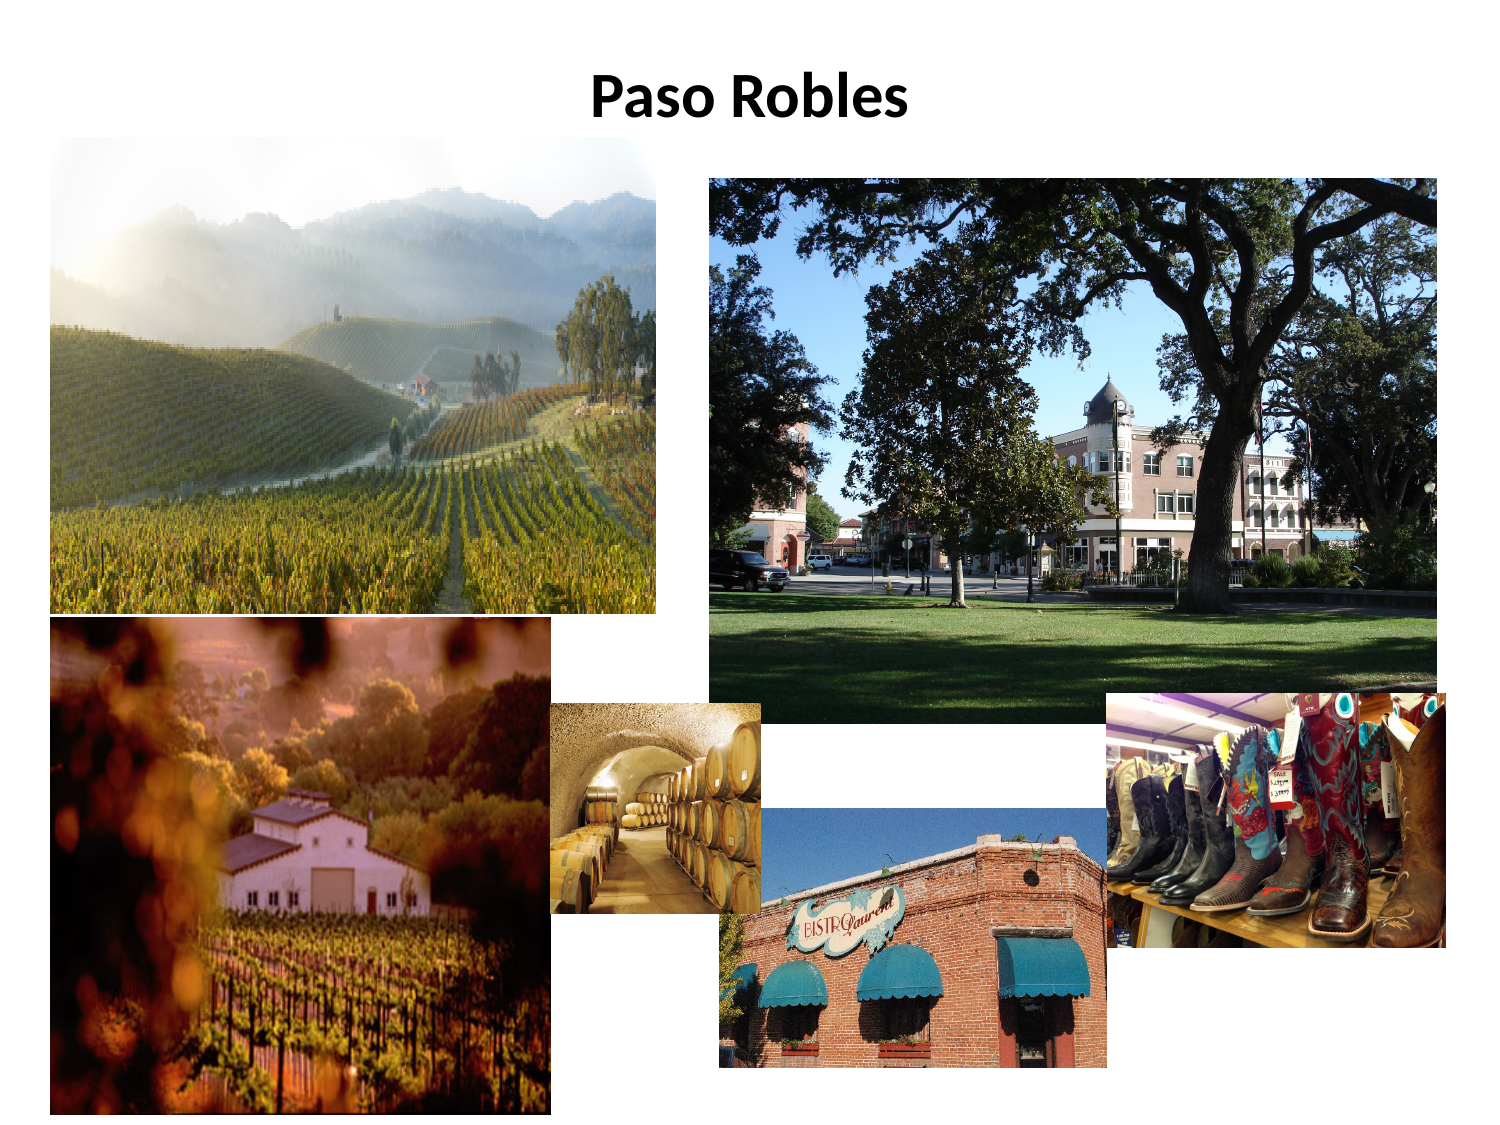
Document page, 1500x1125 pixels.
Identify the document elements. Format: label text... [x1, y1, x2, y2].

picture [50, 137, 656, 615]
title Paso Robles [75, 45, 1425, 138]
picture [50, 177, 1446, 1115]
